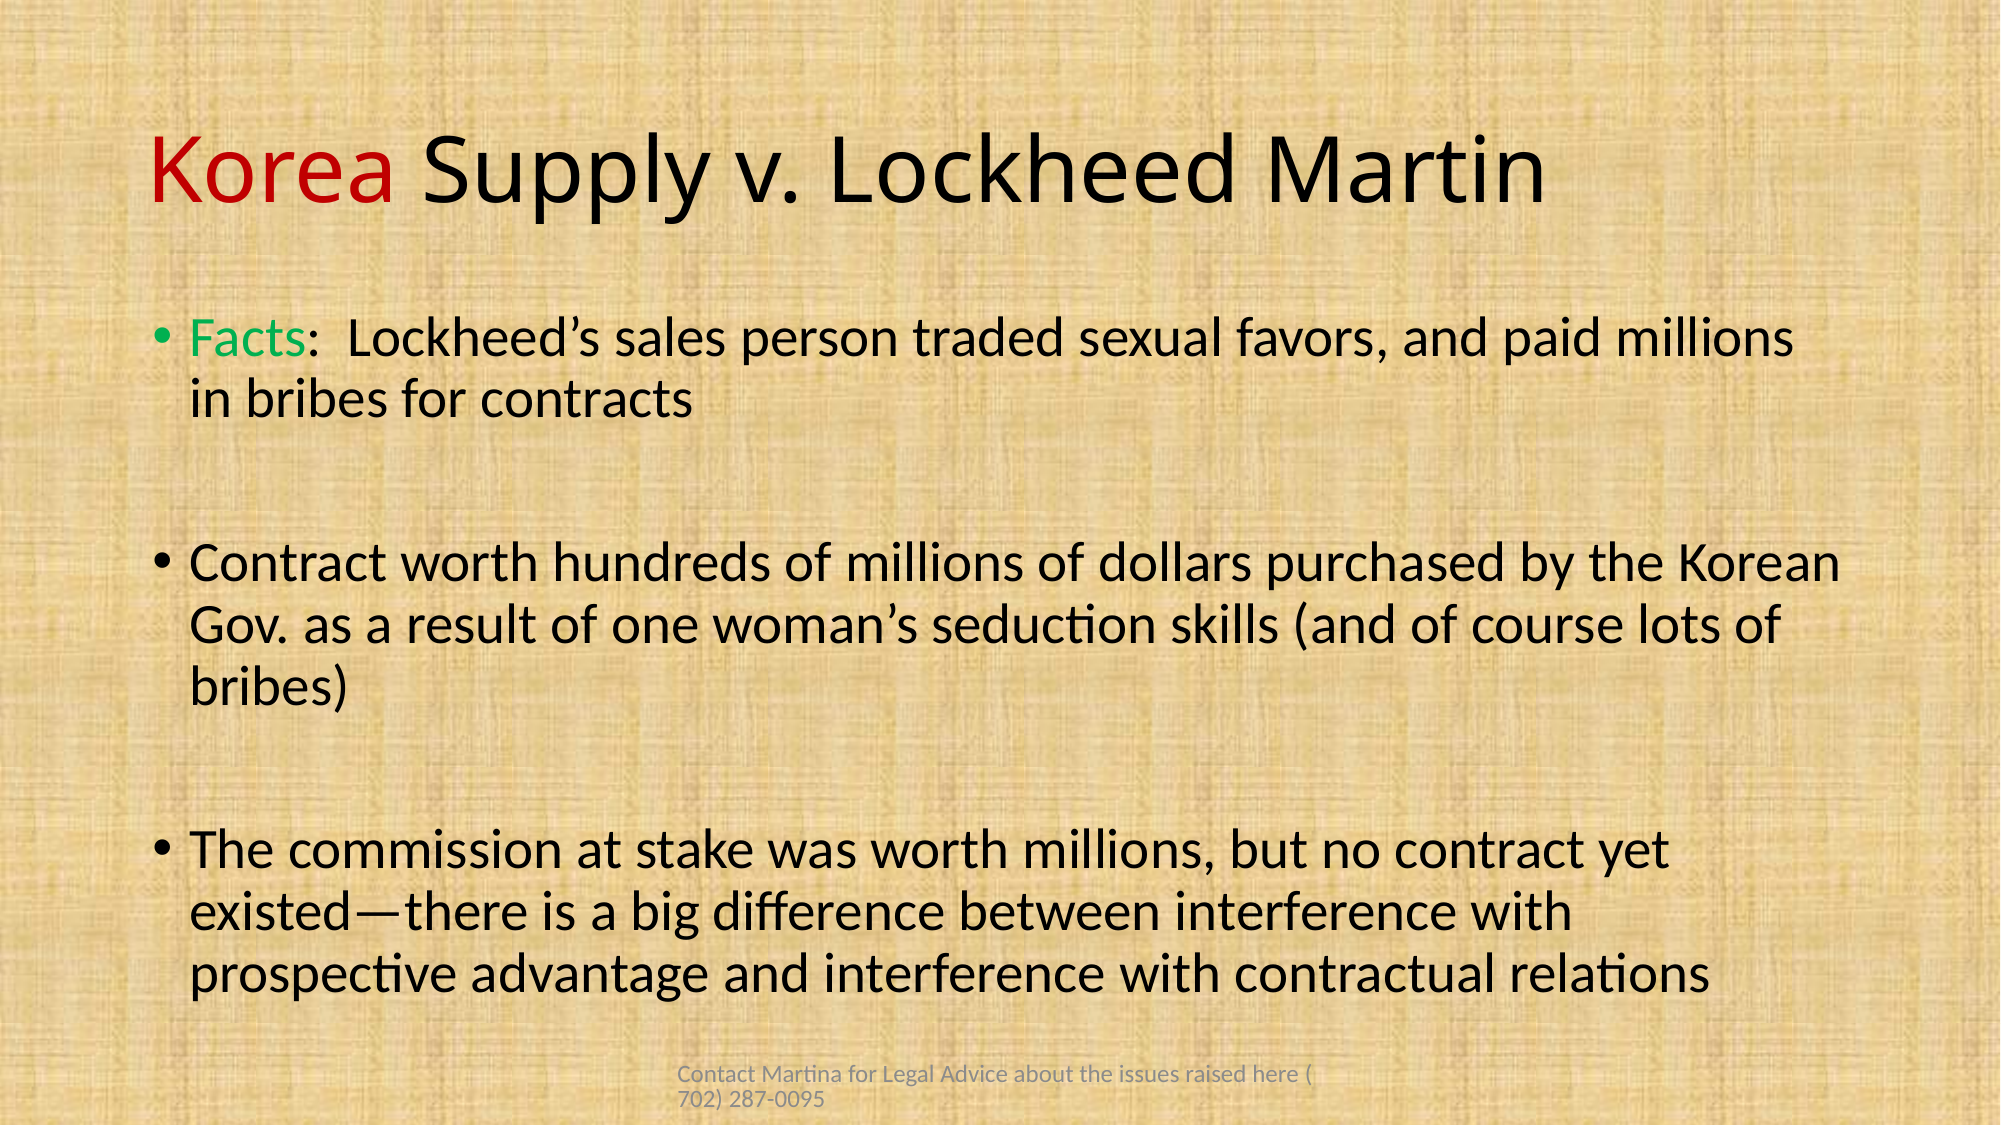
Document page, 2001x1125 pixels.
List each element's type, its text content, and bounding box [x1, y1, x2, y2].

list Facts: Lockheed’s sales person traded sexual favors, and paid millions in bribes for contracts Contract worth hundreds of millions of dollars purchased by the Korean Gov. as a result of one woman’s seduction skills (and of course lots of bribes) The commission at stake was worth millions, but no contract yet existed—there is a big difference between interference with prospective advantage and interference with contractual relations [137, 299, 1863, 1014]
footer Contact Martina for Legal Advice about the issues raised here (702) 287-0095 [662, 1042, 1338, 1103]
picture [0, 0, 2001, 1125]
title Korea Supply v. Lockheed Martin [131, 64, 1857, 282]
